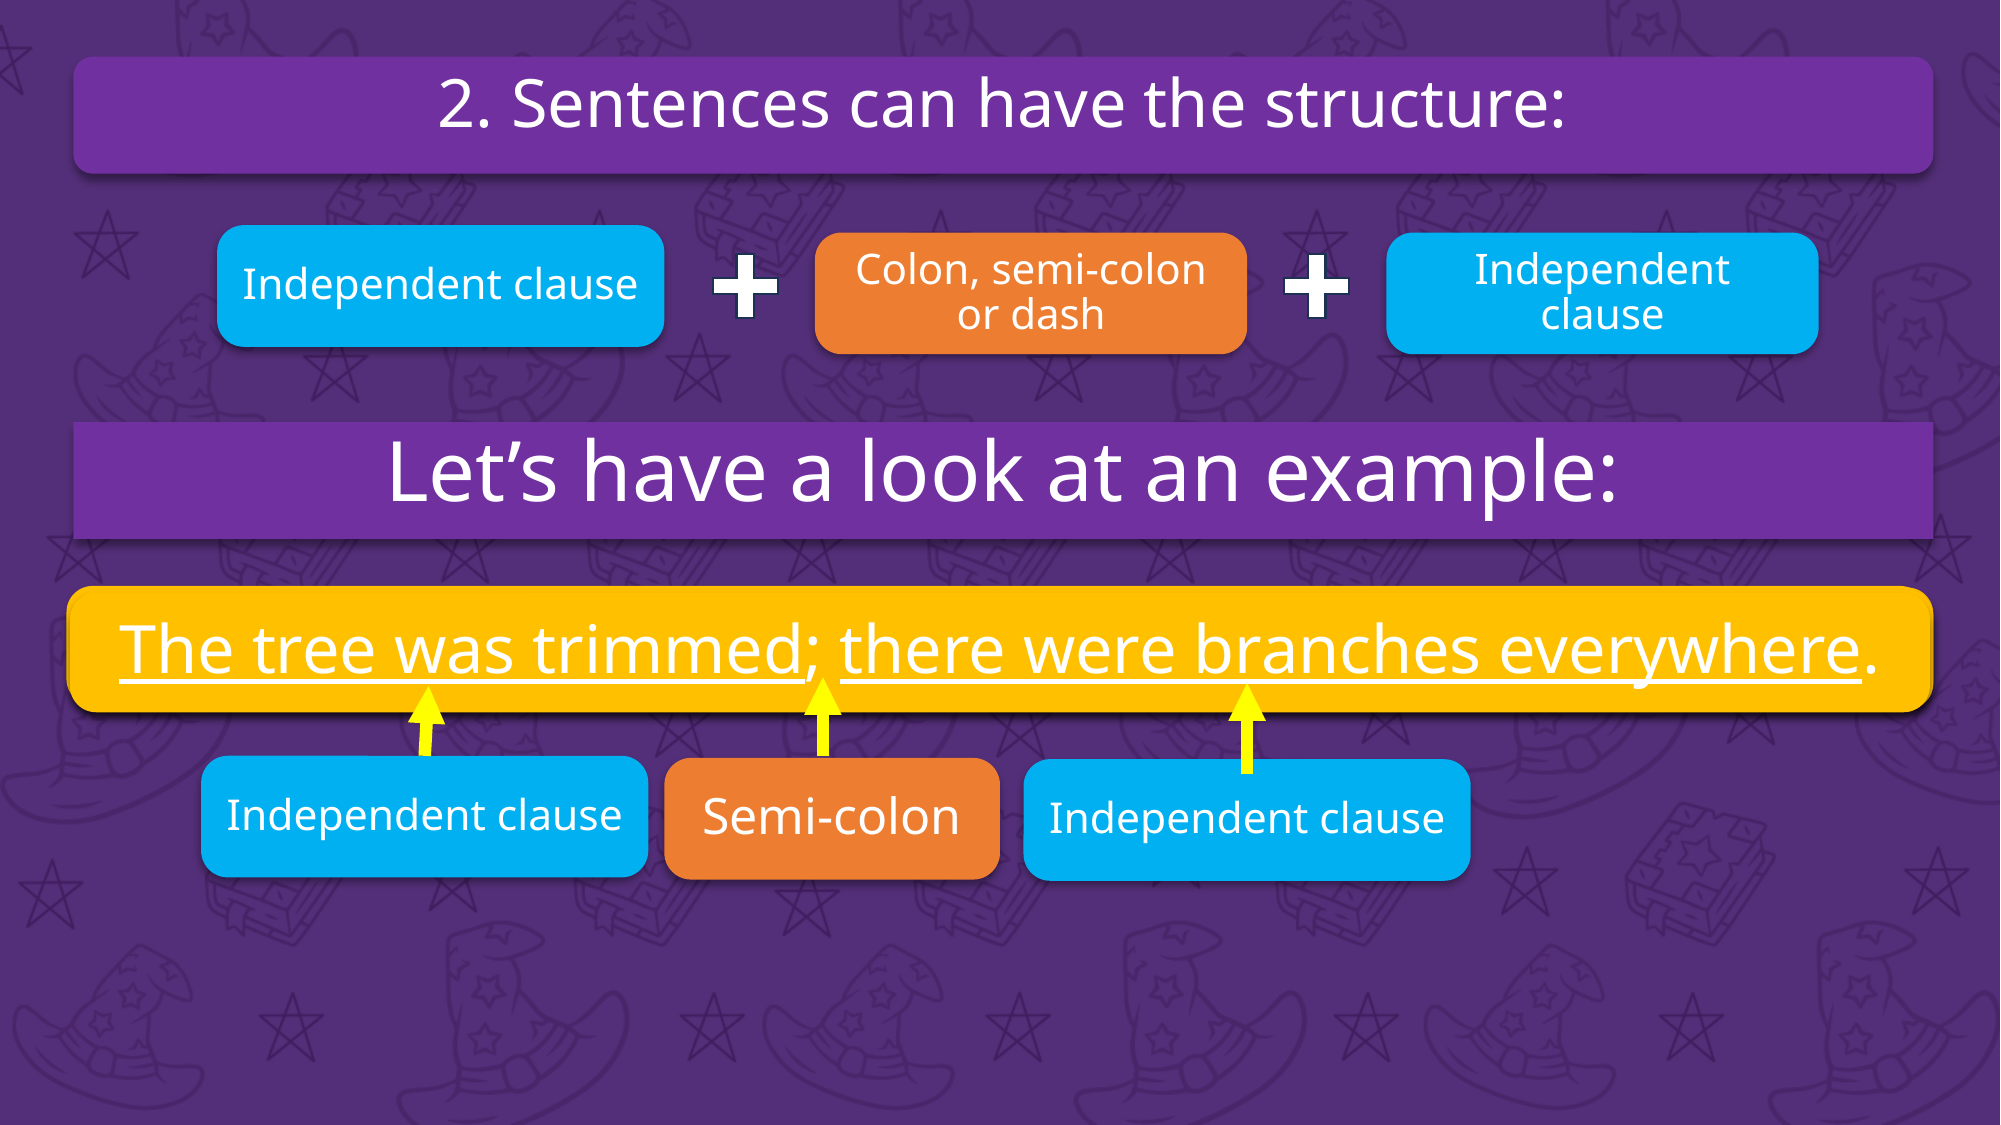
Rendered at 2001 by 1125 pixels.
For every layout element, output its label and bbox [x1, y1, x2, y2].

picture [0, 0, 2000, 1125]
text_box [424, 685, 429, 756]
